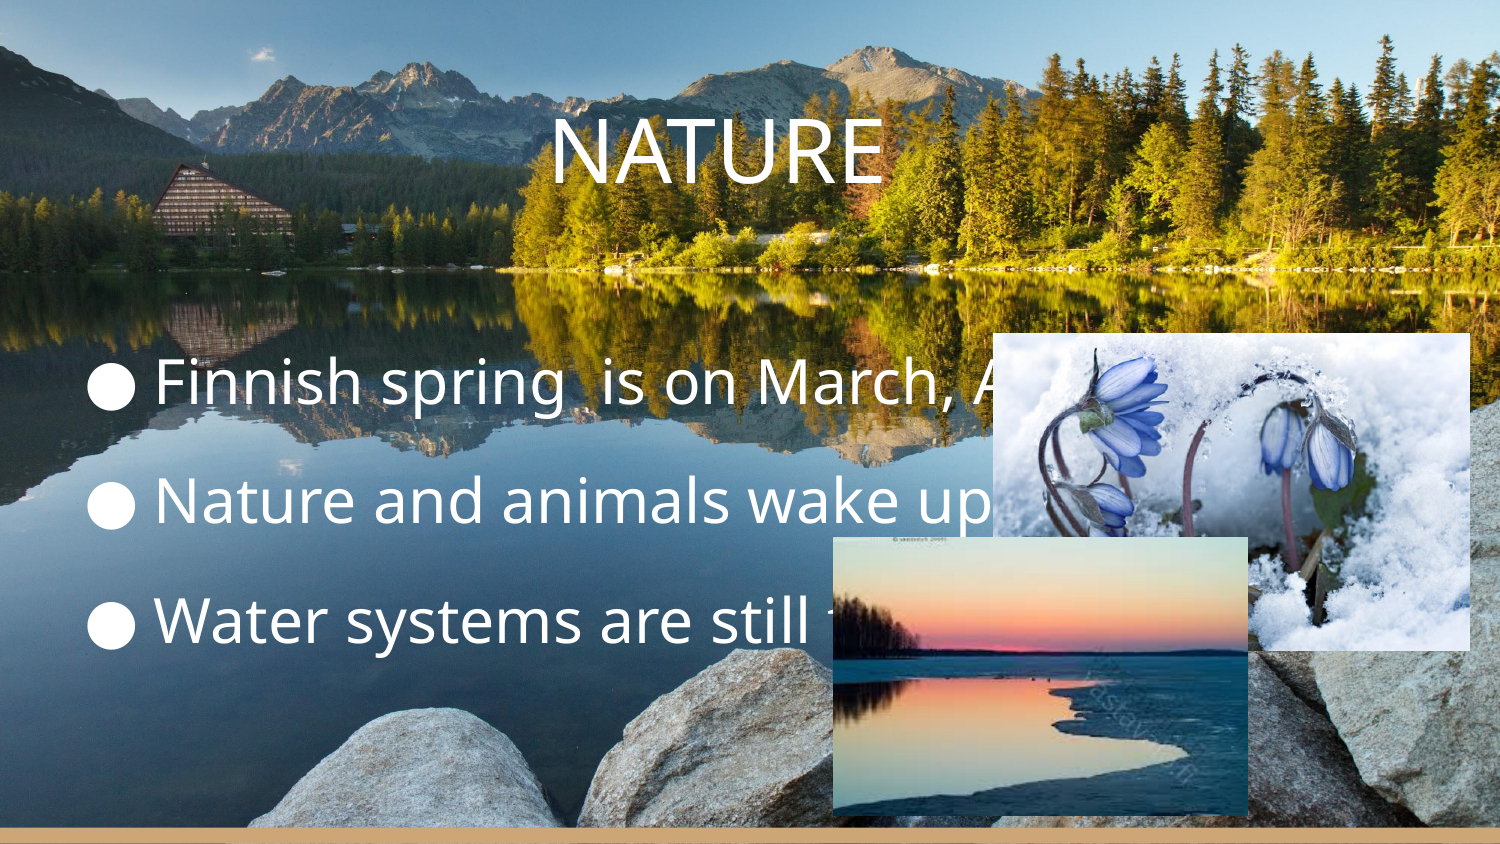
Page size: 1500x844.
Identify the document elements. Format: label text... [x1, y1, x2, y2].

picture [0, 0, 1500, 827]
list Finnish spring is on March, April and May Nature and animals wake up Water systems are still frozen [63, 315, 1462, 844]
title NATURE [532, 80, 1500, 217]
